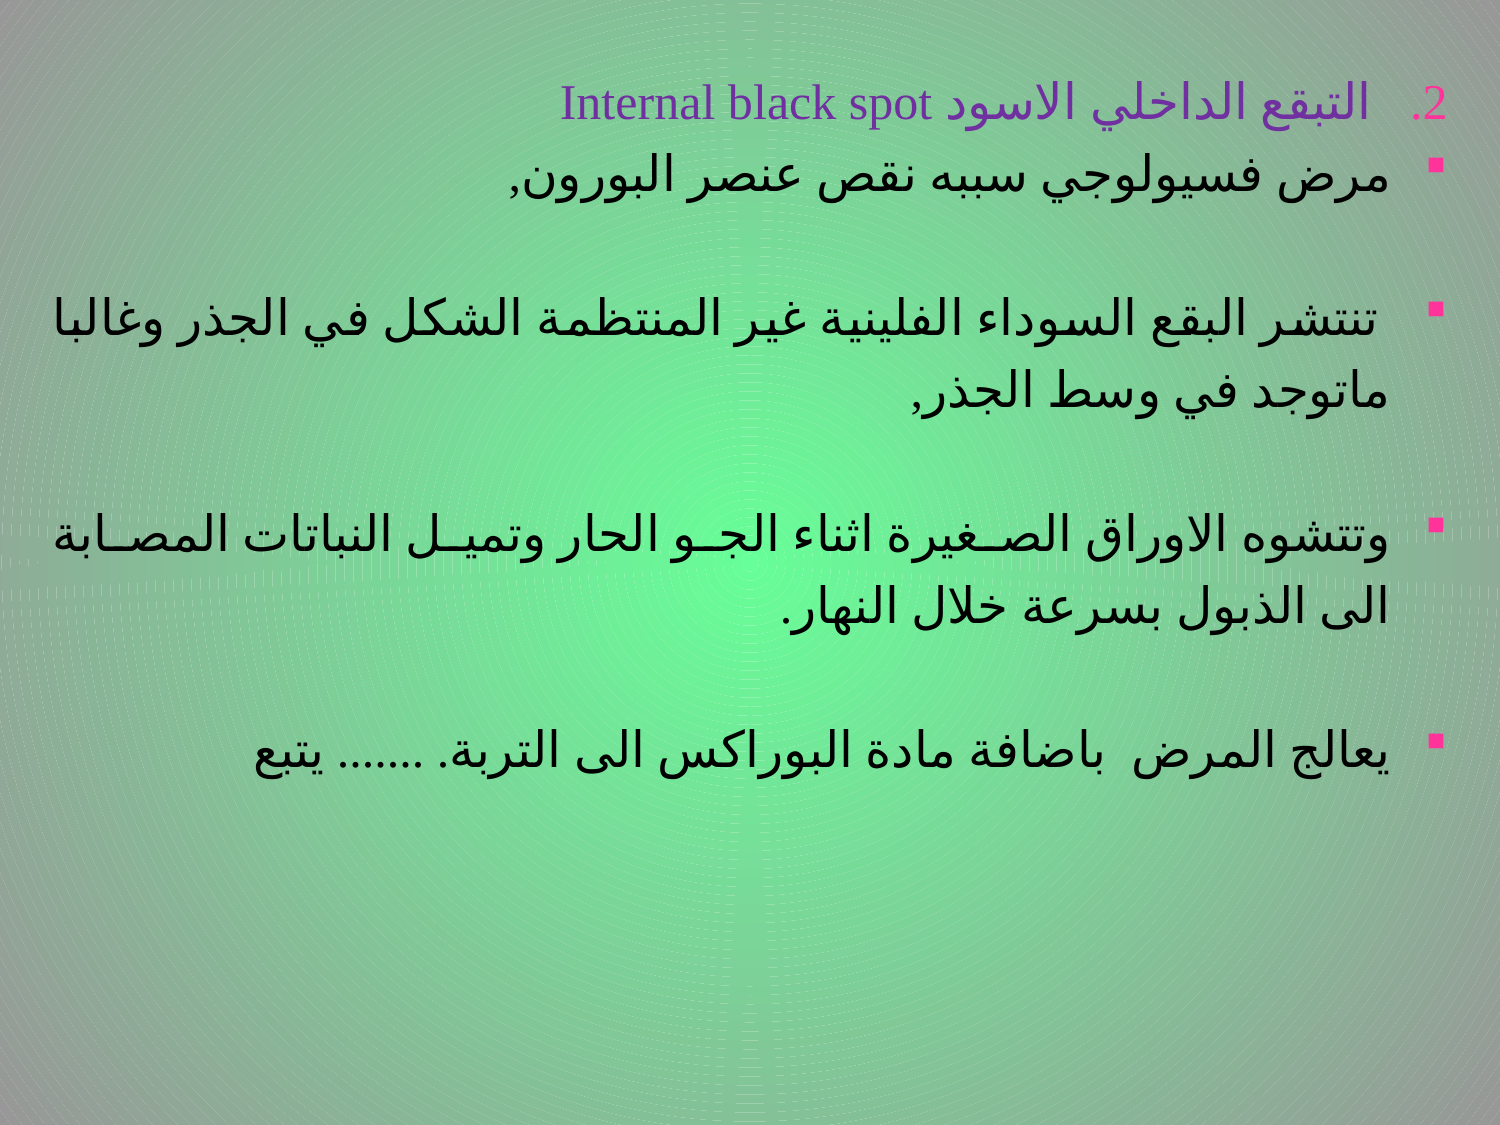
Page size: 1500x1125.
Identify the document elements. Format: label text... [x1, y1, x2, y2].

list التبقع الداخلي الاسود Internal black spot مرض فسيولوجي سببه نقص عنصر البورون, تنتشر البقع السوداء الفلينية غير المنتظمة الشكل في الجذر وغالبا ماتوجد في وسط الجذر, وتتشوه الاوراق الصغيرة اثناء الجو الحار وتميل النباتات المصابة الى الذبول بسرعة خلال النهار. يعالج المرض باضافة مادة البوراكس الى التربة. ....... يتبع [37, 50, 1463, 1075]
title . [75, 45, 1425, 50]
